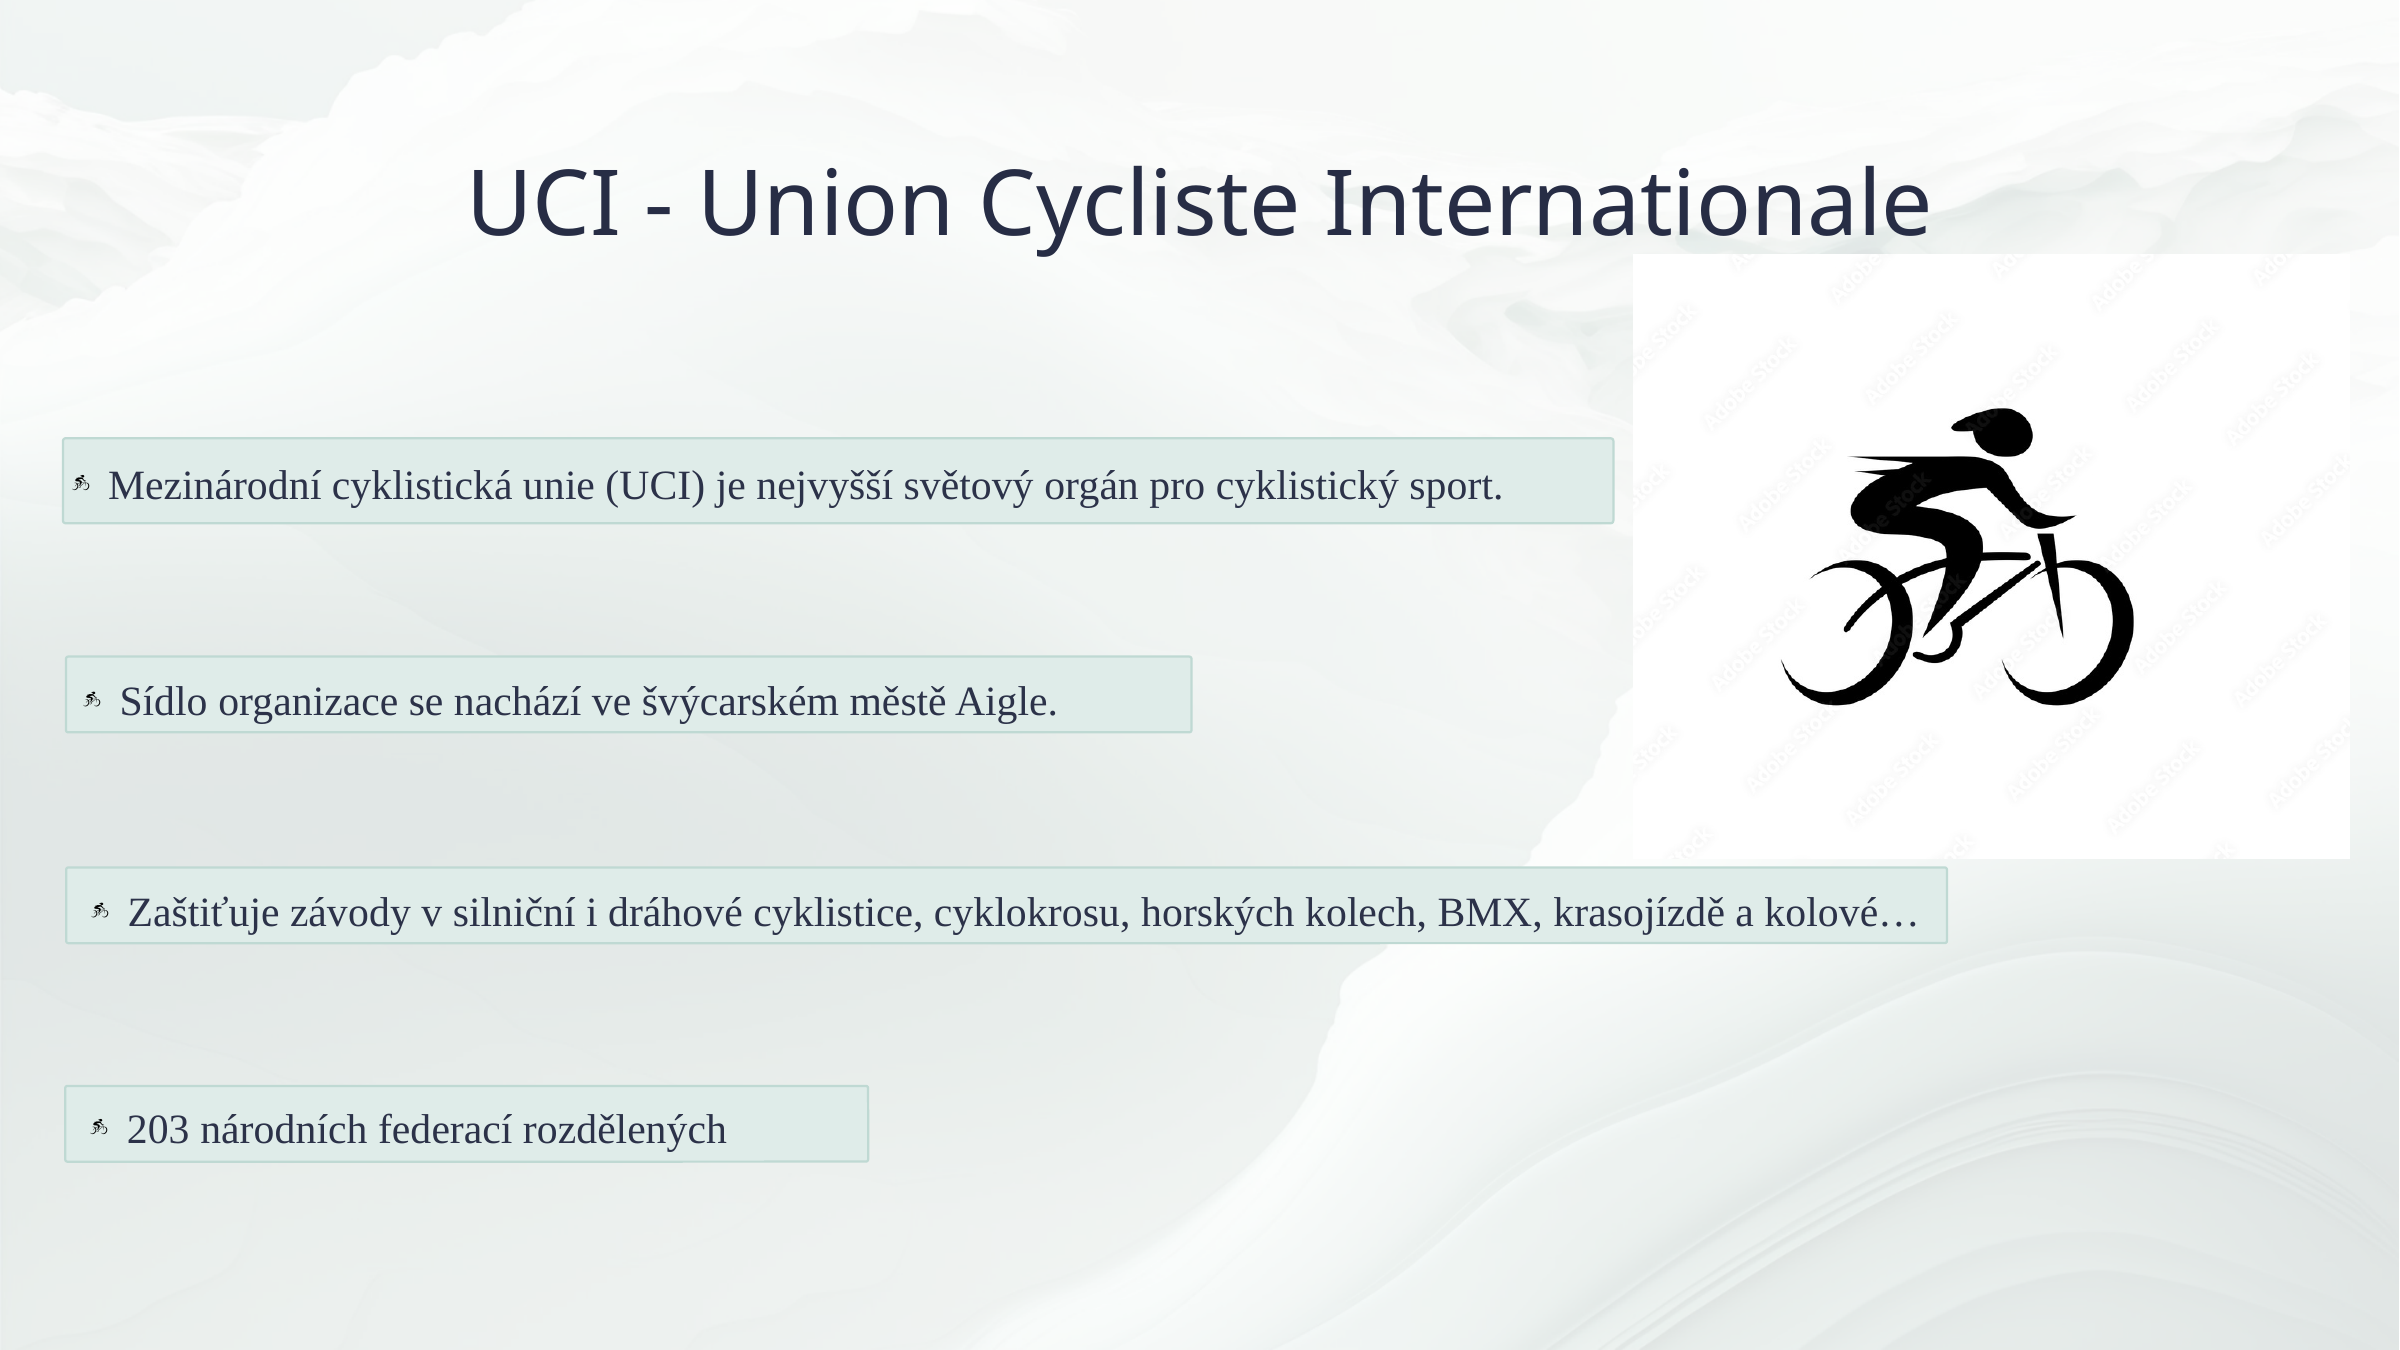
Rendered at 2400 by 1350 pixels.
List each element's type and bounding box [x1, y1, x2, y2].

text_box [66, 867, 1947, 944]
text_box [58, 656, 1192, 733]
text_box [46, 438, 1632, 524]
picture [0, 0, 2399, 1350]
